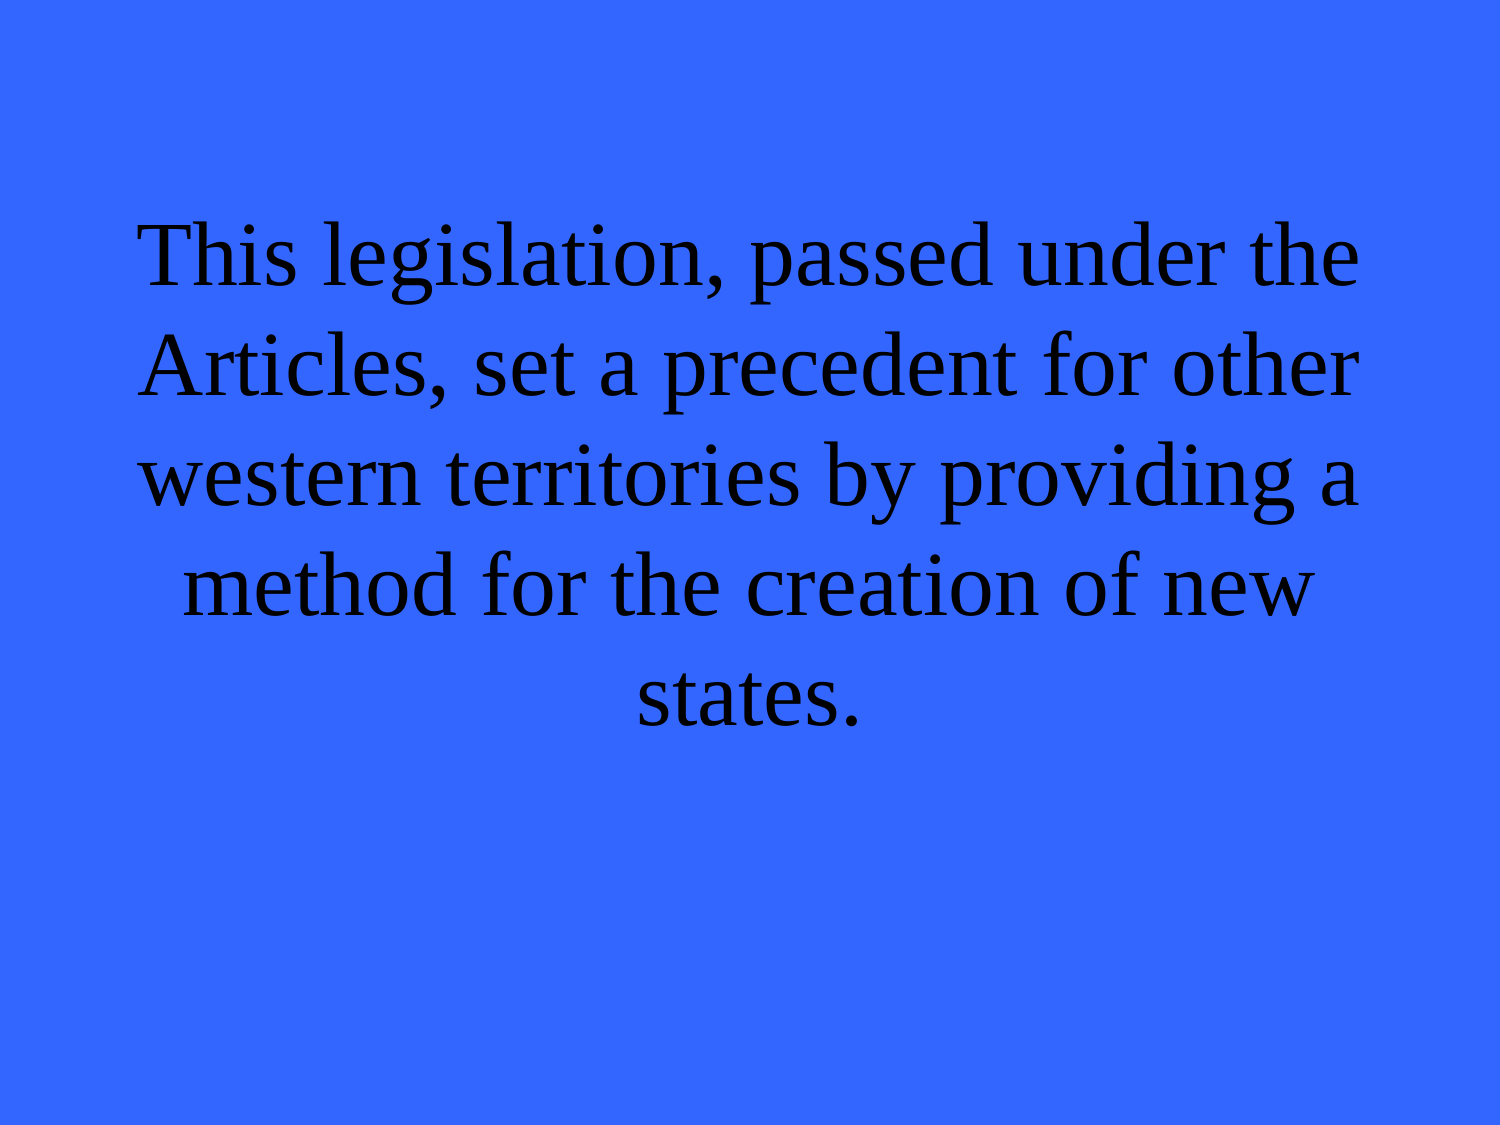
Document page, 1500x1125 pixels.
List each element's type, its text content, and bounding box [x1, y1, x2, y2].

title This legislation, passed under the Articles, set a precedent for other western territories by providing a method for the creation of new states. [112, 374, 1388, 563]
